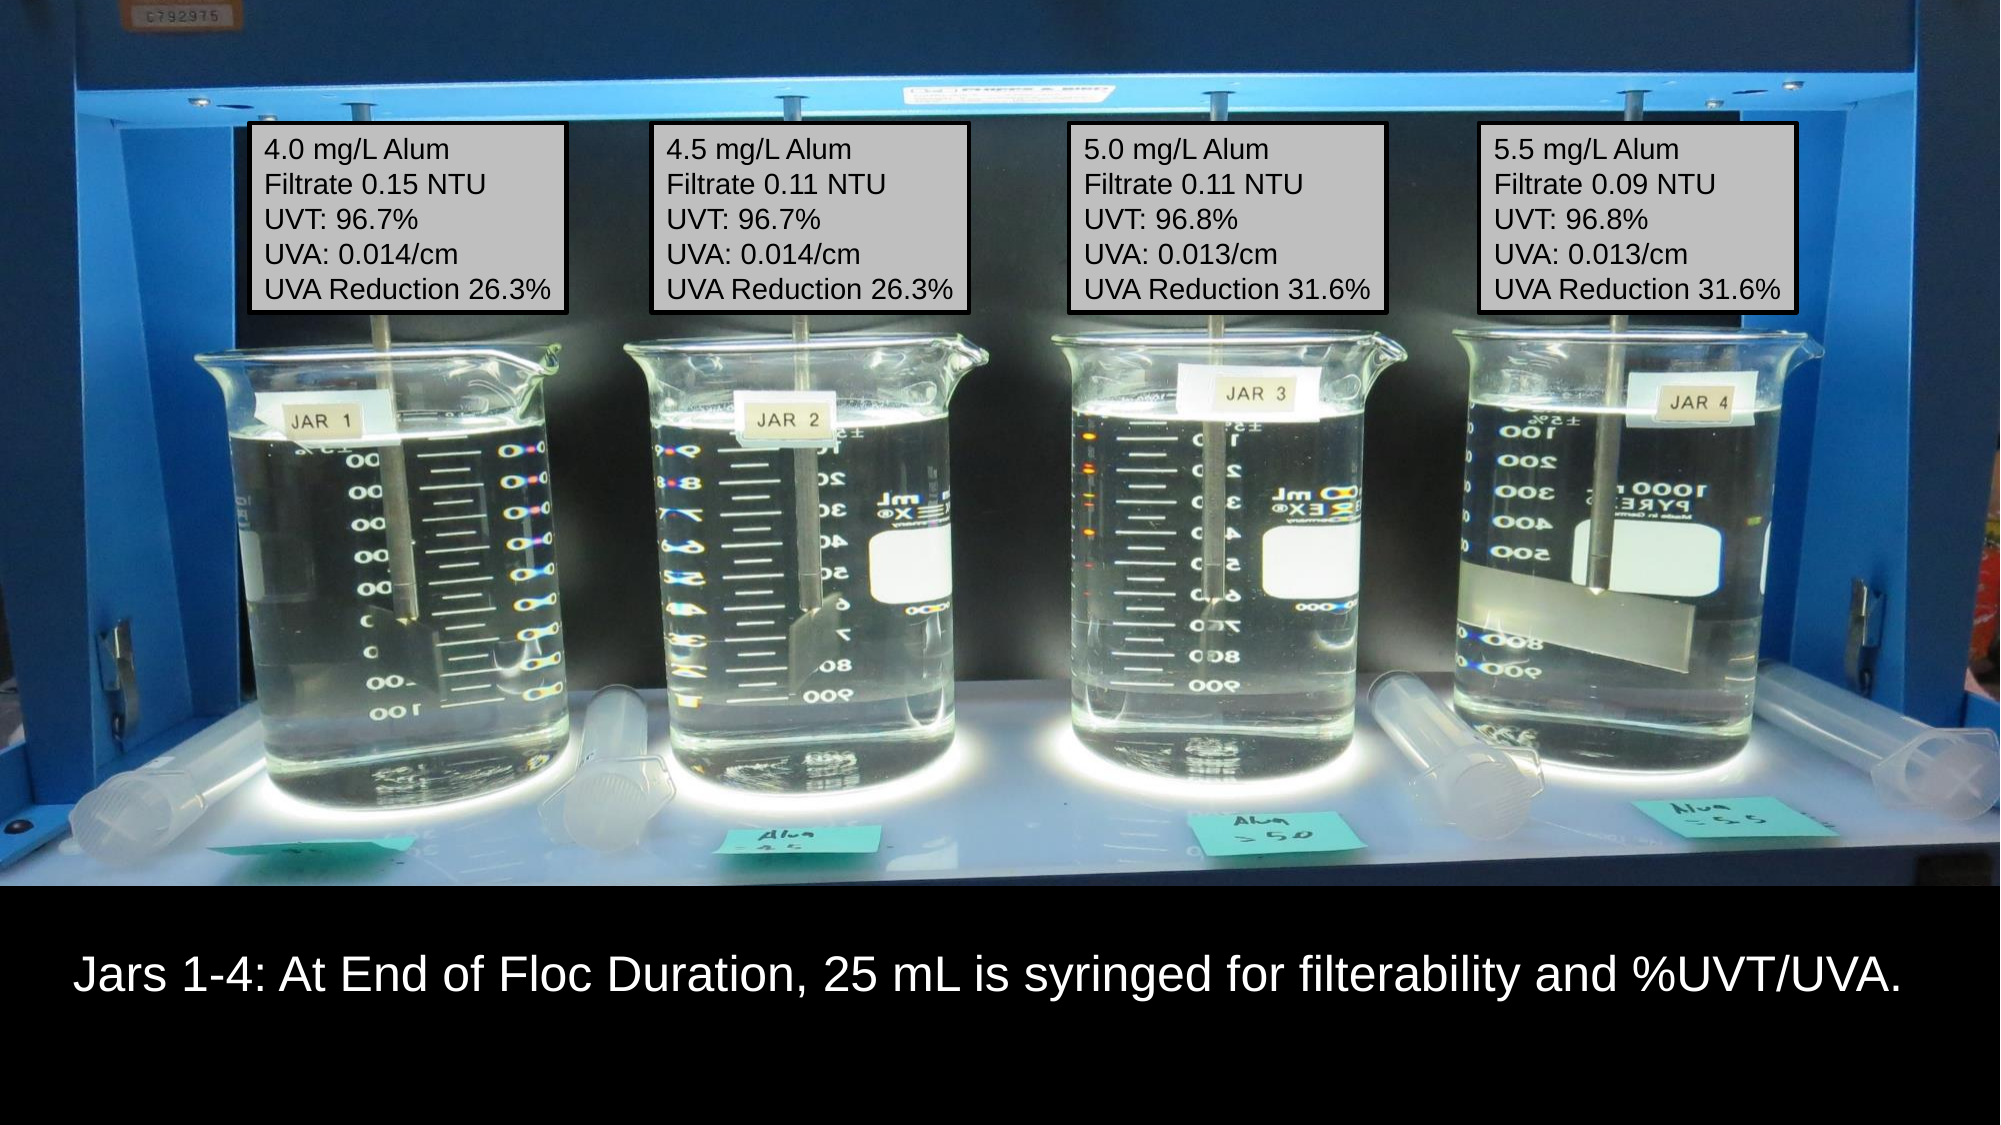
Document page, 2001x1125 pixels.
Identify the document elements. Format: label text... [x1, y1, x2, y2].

picture [0, 0, 2000, 886]
title Jars 1-4: At End of Floc Duration, 25 mL is syringed for filterability and %UVT/UVA. [41, 907, 1950, 1043]
